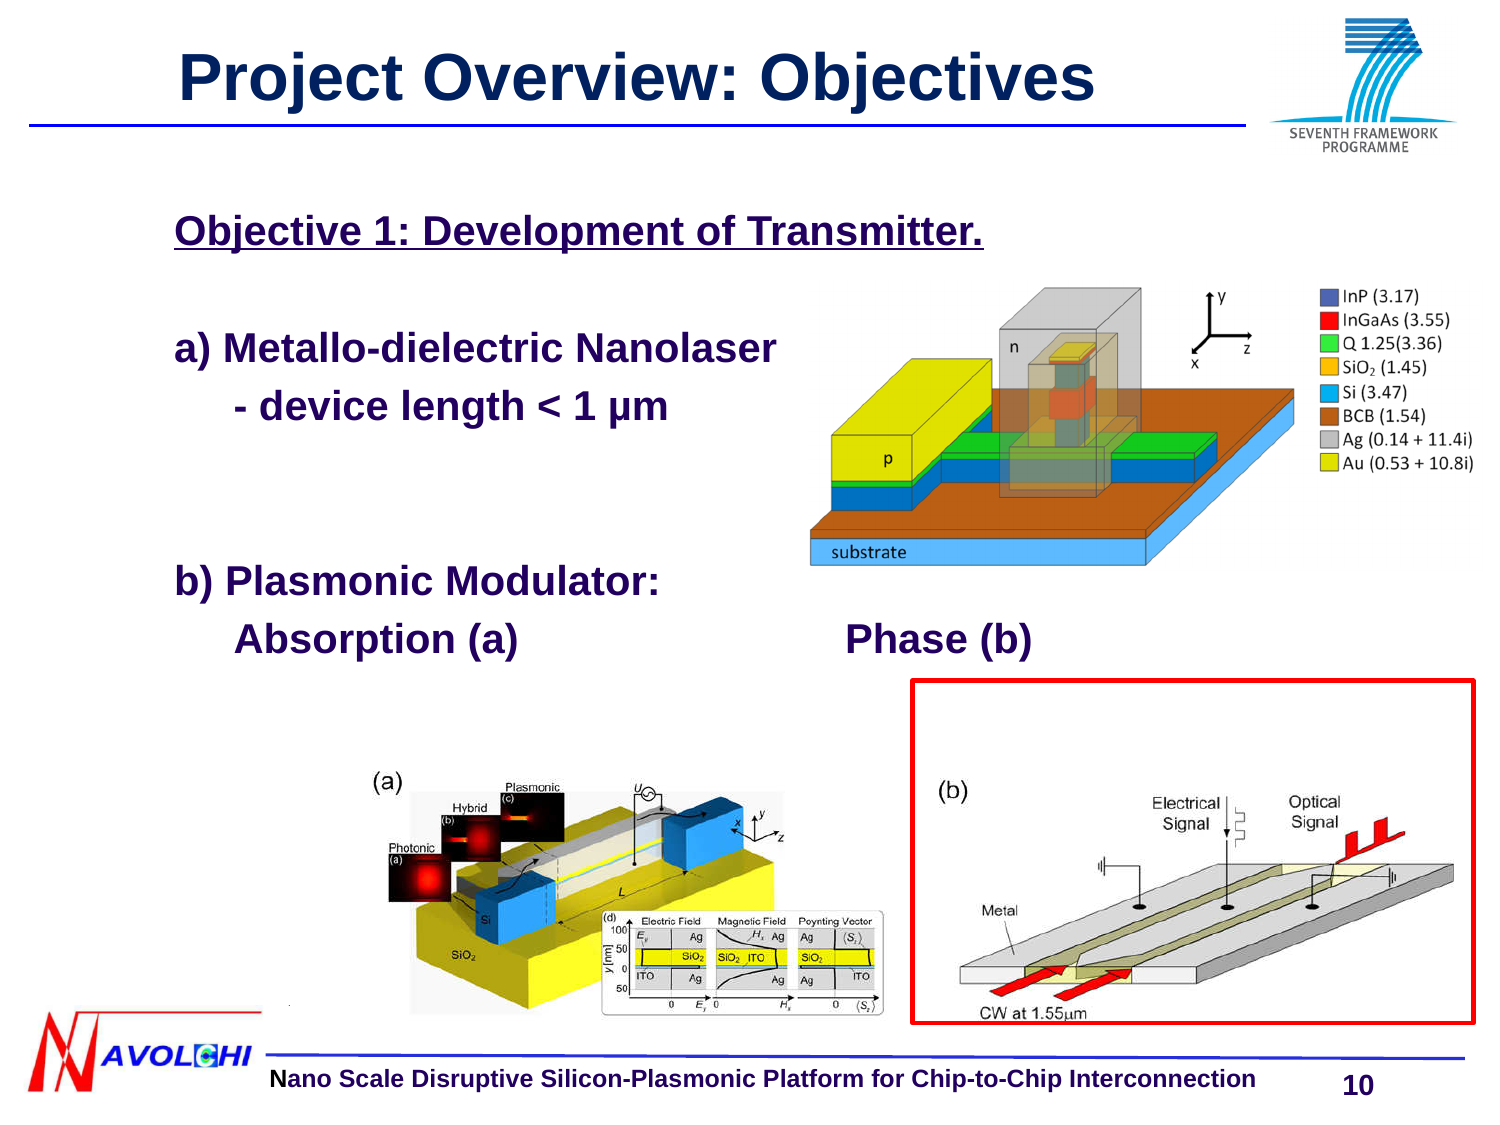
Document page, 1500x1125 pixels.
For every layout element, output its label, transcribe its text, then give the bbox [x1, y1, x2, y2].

picture [805, 278, 1483, 571]
text_box [912, 680, 1474, 1024]
text_box Objective 1: Development of Transmitter. a) Metallo-dielectric Nanolaser - device length < 1 µm b) Plasmonic Modulator: Absorption (a) Phase (b) [159, 196, 1365, 670]
picture [1269, 18, 1458, 155]
title Project Overview: Objectives [29, 30, 1247, 131]
picture [3, 1005, 290, 1101]
picture [371, 763, 1454, 1024]
